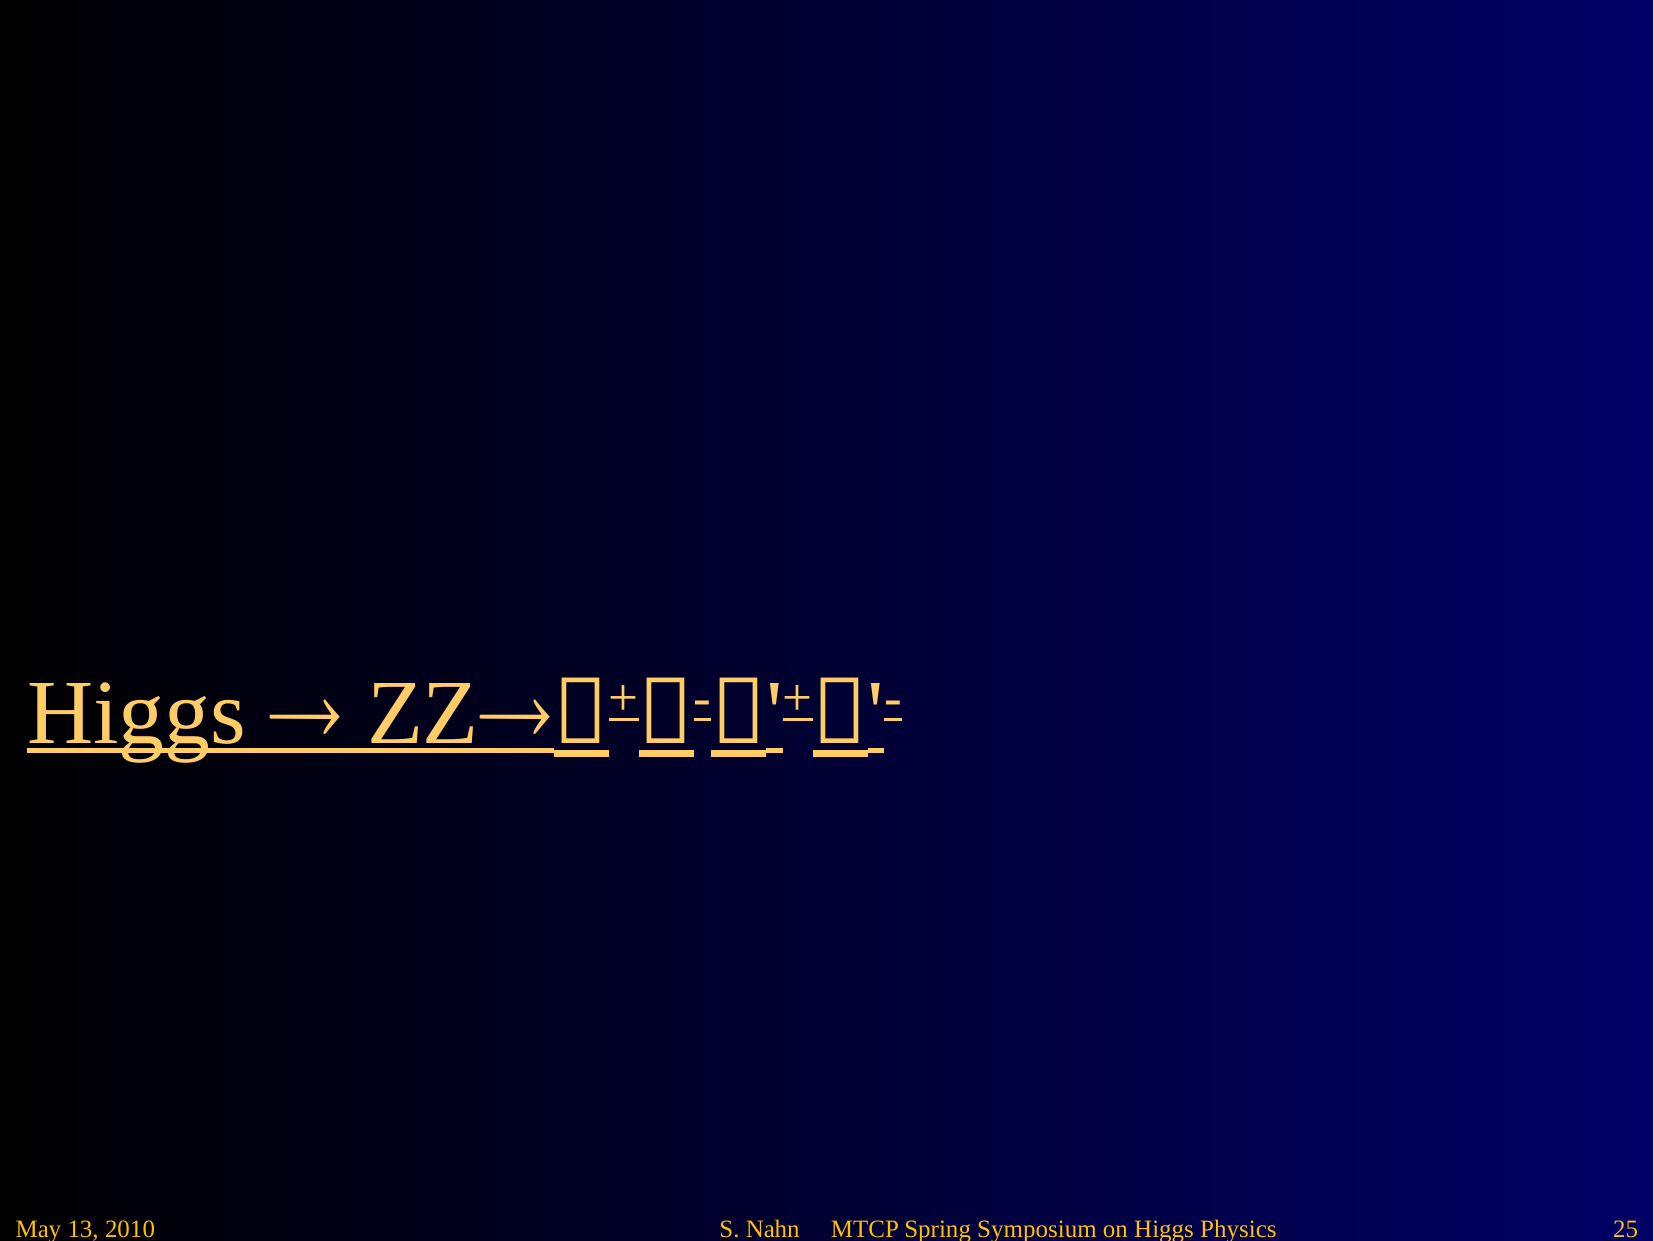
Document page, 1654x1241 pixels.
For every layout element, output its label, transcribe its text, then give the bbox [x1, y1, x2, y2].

footer S. Nahn MTCP Spring Symposium on Higgs Physics [415, 1208, 1582, 1241]
slide_number 25 [1584, 1208, 1654, 1241]
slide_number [0, 1208, 414, 1241]
title Higgs  ZZ+-'+'- [26, 614, 1422, 773]
